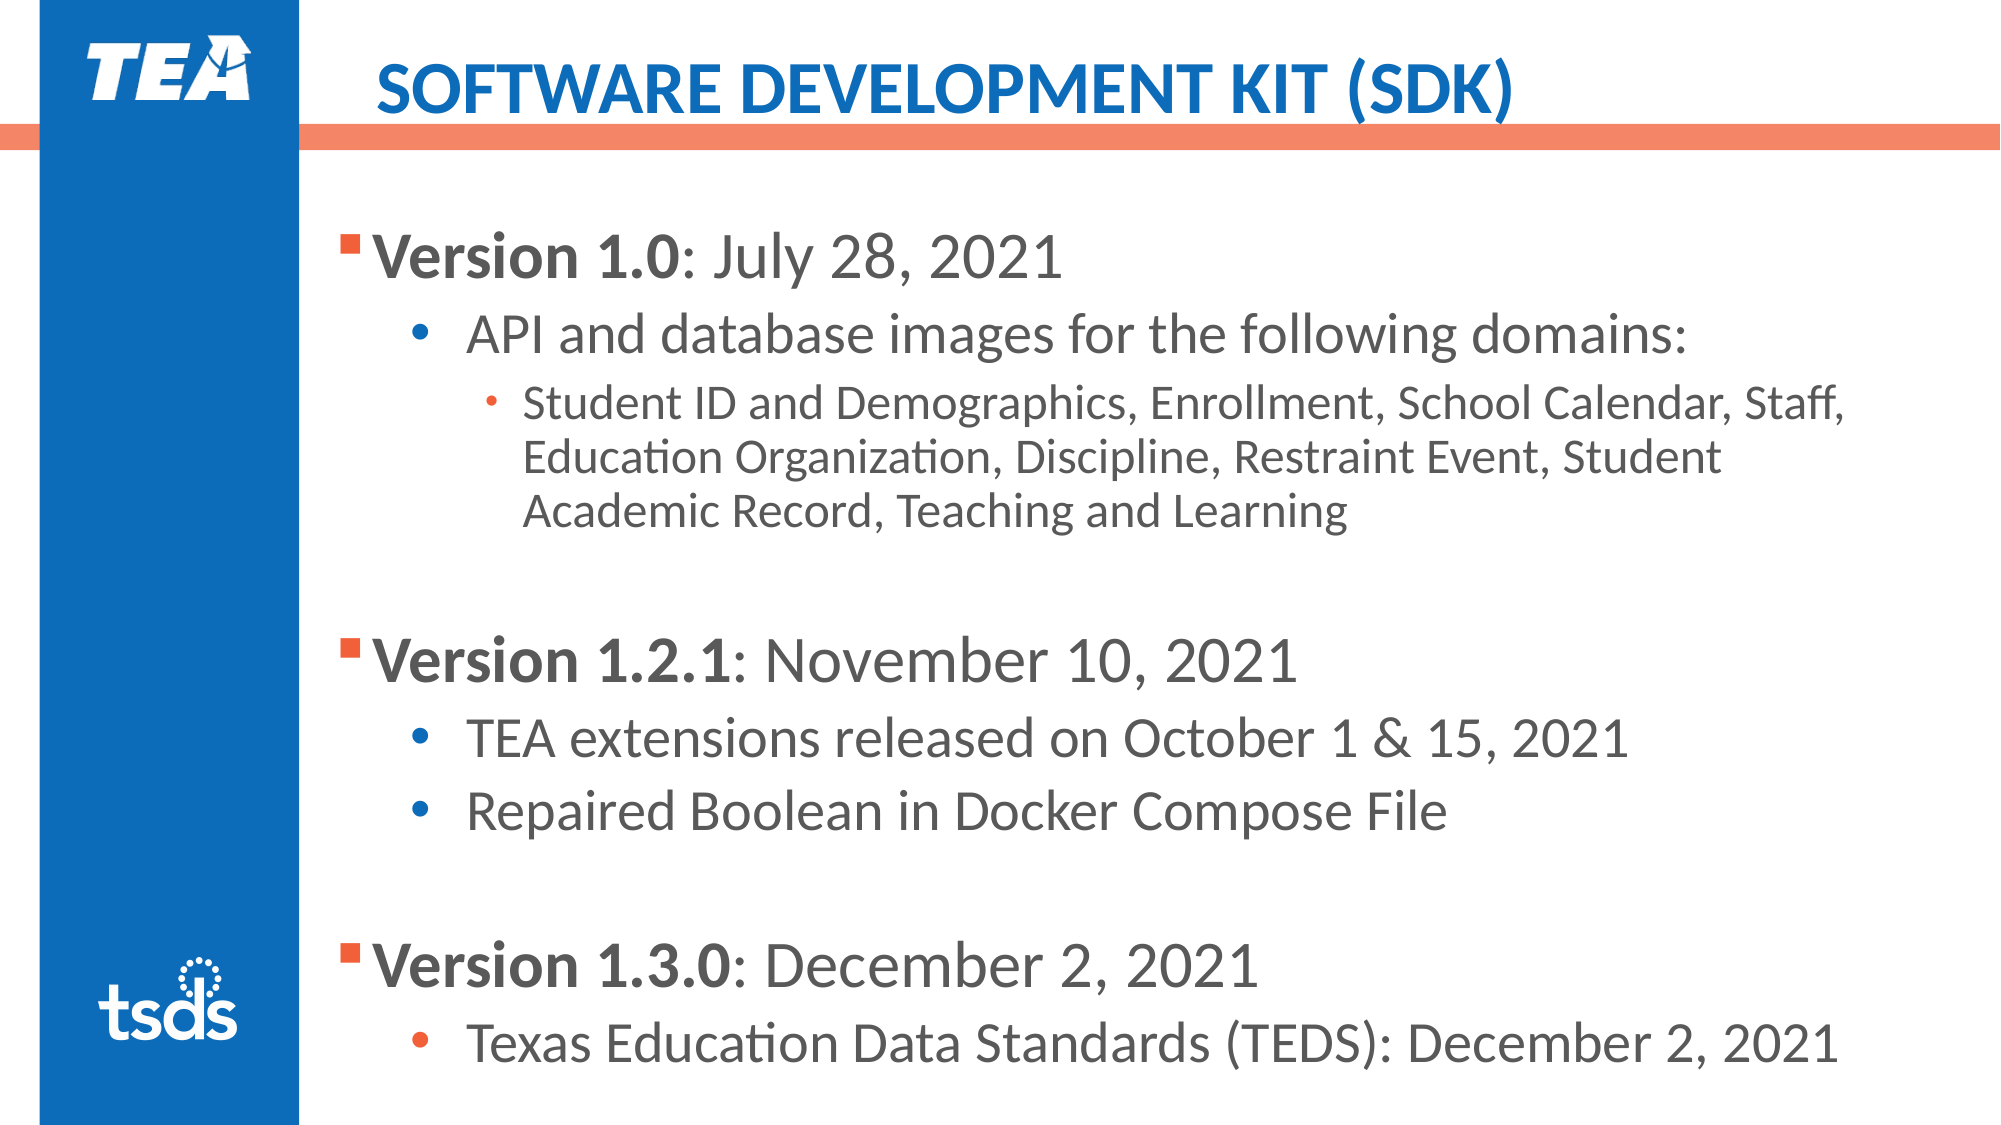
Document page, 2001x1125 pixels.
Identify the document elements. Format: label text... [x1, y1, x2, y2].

list Version 1.0: July 28, 2021 API and database images for the following domains: Student ID and Demographics, Enrollment, School Calendar, Staff, Education Organization, Discipline, Restraint Event, Student Academic Record, Teaching and Learning Version 1.2.1: November 10, 2021 TEA extensions released on October 1 & 15, 2021 Repaired Boolean in Docker Compose File Version 1.3.0: December 2, 2021 Texas Education Data Standards (TEDS): December 2, 2021 [320, 162, 1924, 1089]
title SOFTWARE DEVELOPMENT KIT (SDK) [361, 27, 1941, 151]
picture [86, 34, 251, 100]
picture [98, 957, 241, 1045]
